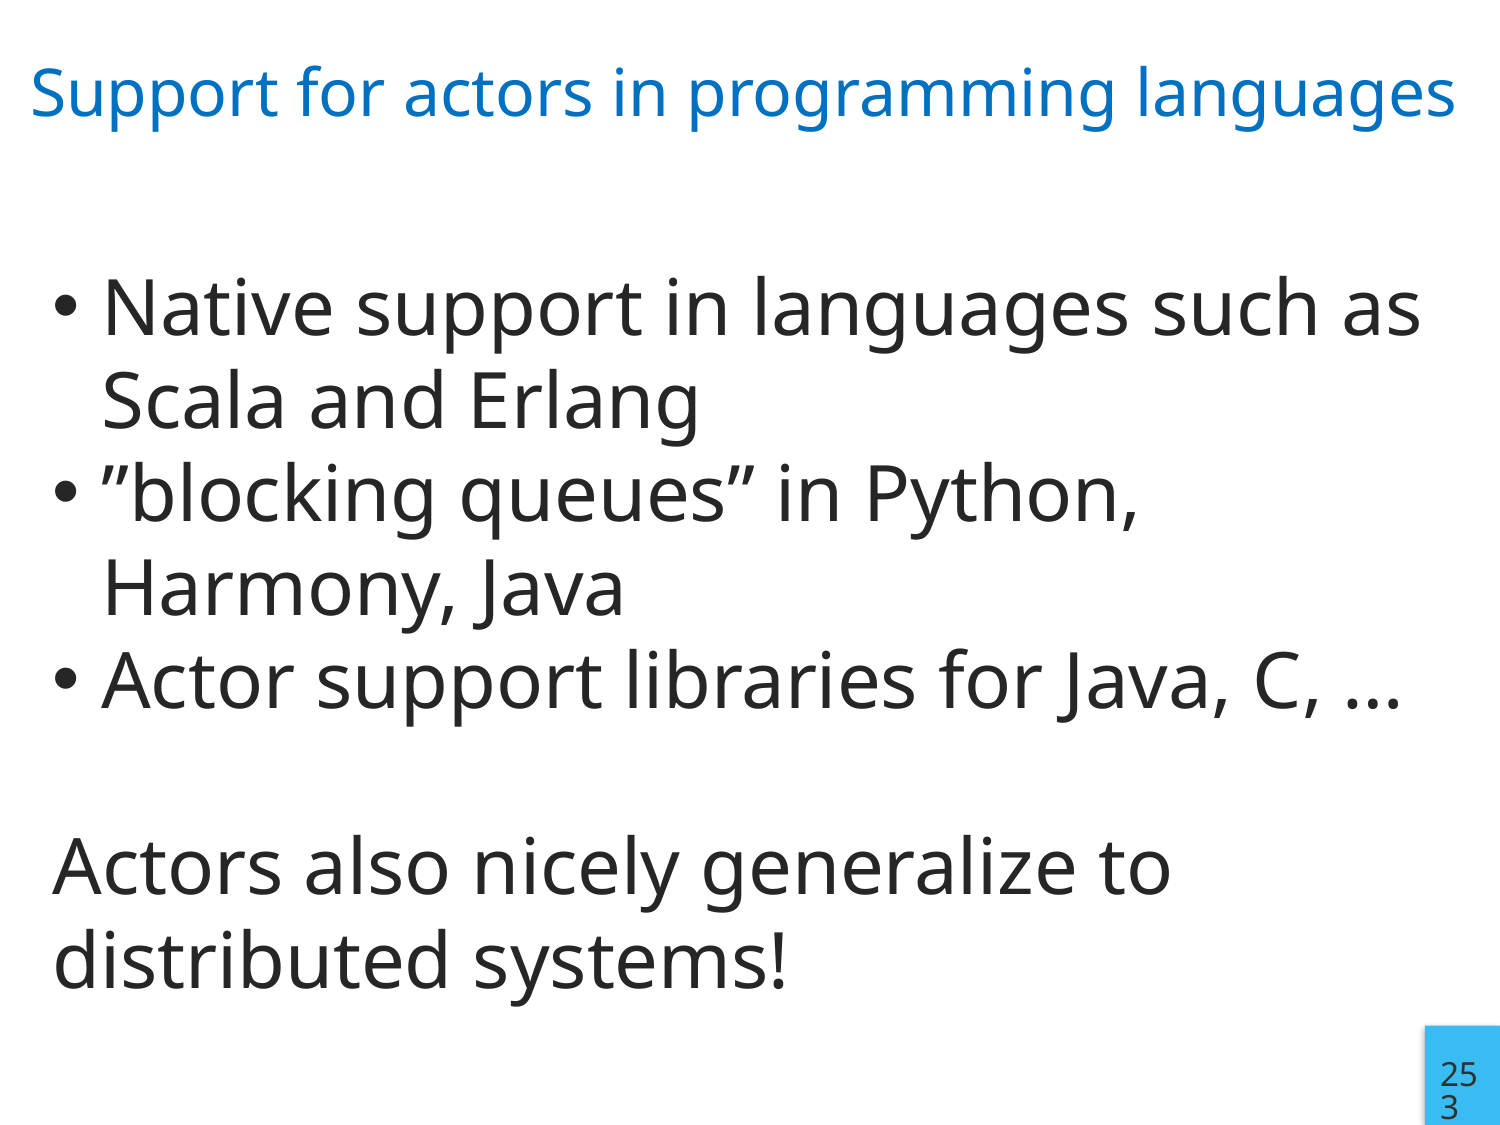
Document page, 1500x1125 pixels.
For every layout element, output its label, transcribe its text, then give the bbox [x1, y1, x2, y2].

list Native support in languages such as Scala and Erlang ”blocking queues” in Python, Harmony, Java Actor support libraries for Java, C, … Actors also nicely generalize to distributed systems! [37, 249, 1463, 1105]
slide_number 253 [1425, 1025, 1500, 1125]
title Support for actors in programming languages [15, 16, 1485, 163]
